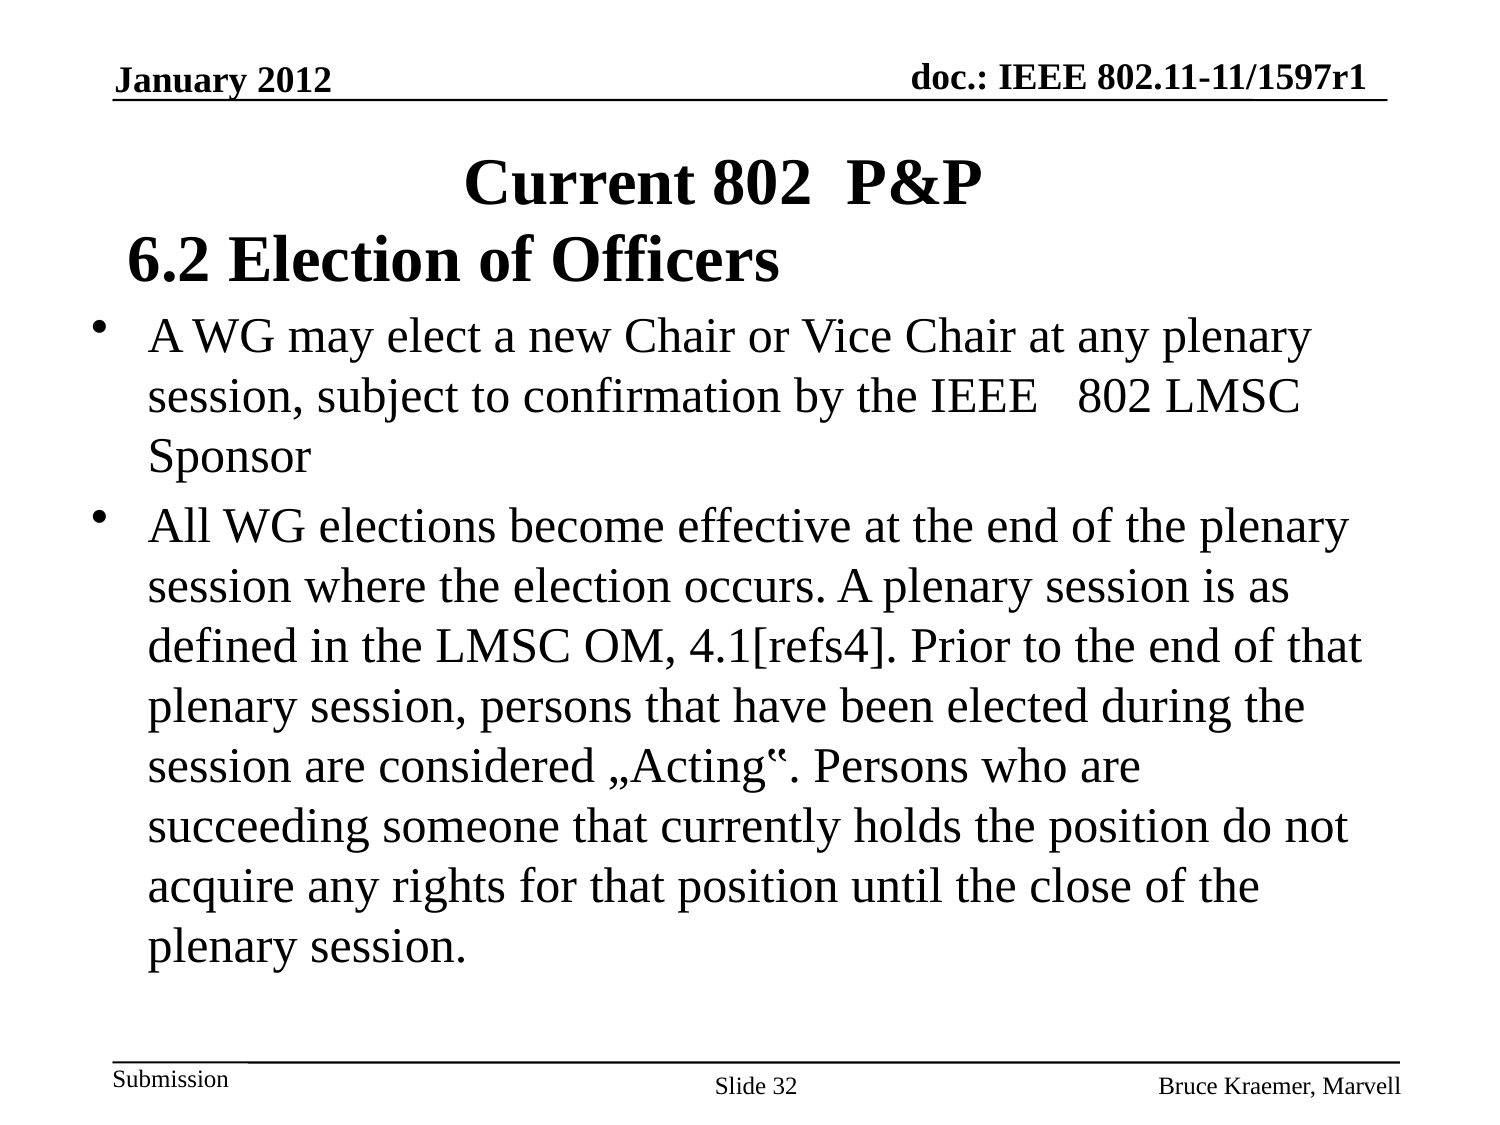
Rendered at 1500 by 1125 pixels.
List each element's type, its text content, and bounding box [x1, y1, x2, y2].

title 6.2 Election of Officers [112, 193, 1388, 294]
text_box Current 802 P&P [86, 115, 1362, 241]
footer Bruce Kraemer, Marvell [1079, 1069, 1402, 1100]
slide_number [114, 54, 335, 100]
slide_number Slide 32 [712, 1069, 800, 1100]
list A WG may elect a new Chair or Vice Chair at any plenary session, subject to confirmation by the IEEE802 LMSC Sponsor All WG elections become effective at the end of the plenary session where the election occurs. A plenary session is as defined in the LMSC OM, 4.1[refs4]. Prior to the end of that plenary session, persons that have been elected during the session are considered „Acting‟. Persons who are succeeding someone that currently holds the position do not acquire any rights for that position until the close of the plenary session. [75, 294, 1388, 1051]
